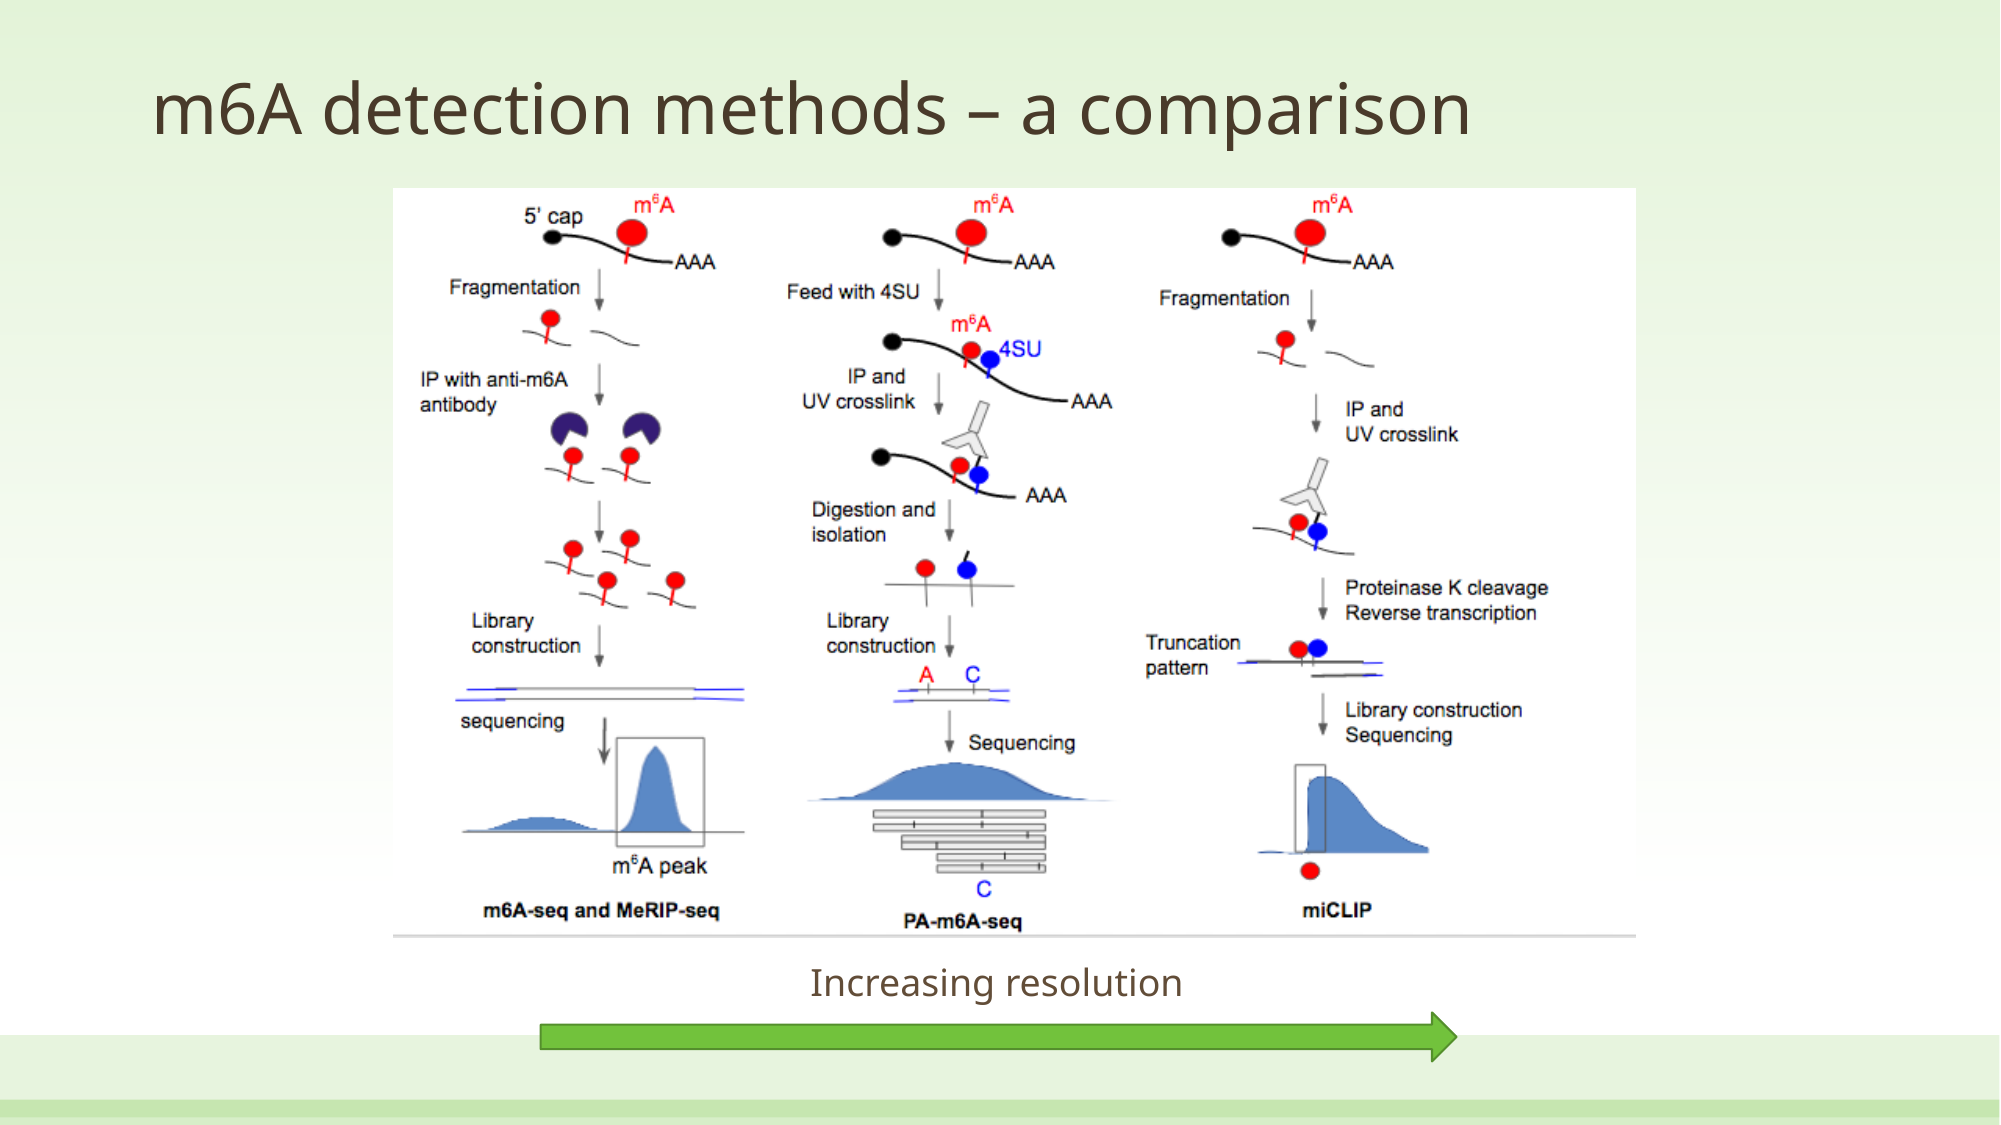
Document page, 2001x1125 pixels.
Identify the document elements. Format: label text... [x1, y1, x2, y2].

title m6A detection methods – a comparison [136, 53, 1862, 158]
text_box [539, 1011, 1458, 1063]
text_box Increasing resolution [795, 951, 1233, 1012]
picture [393, 188, 1636, 938]
